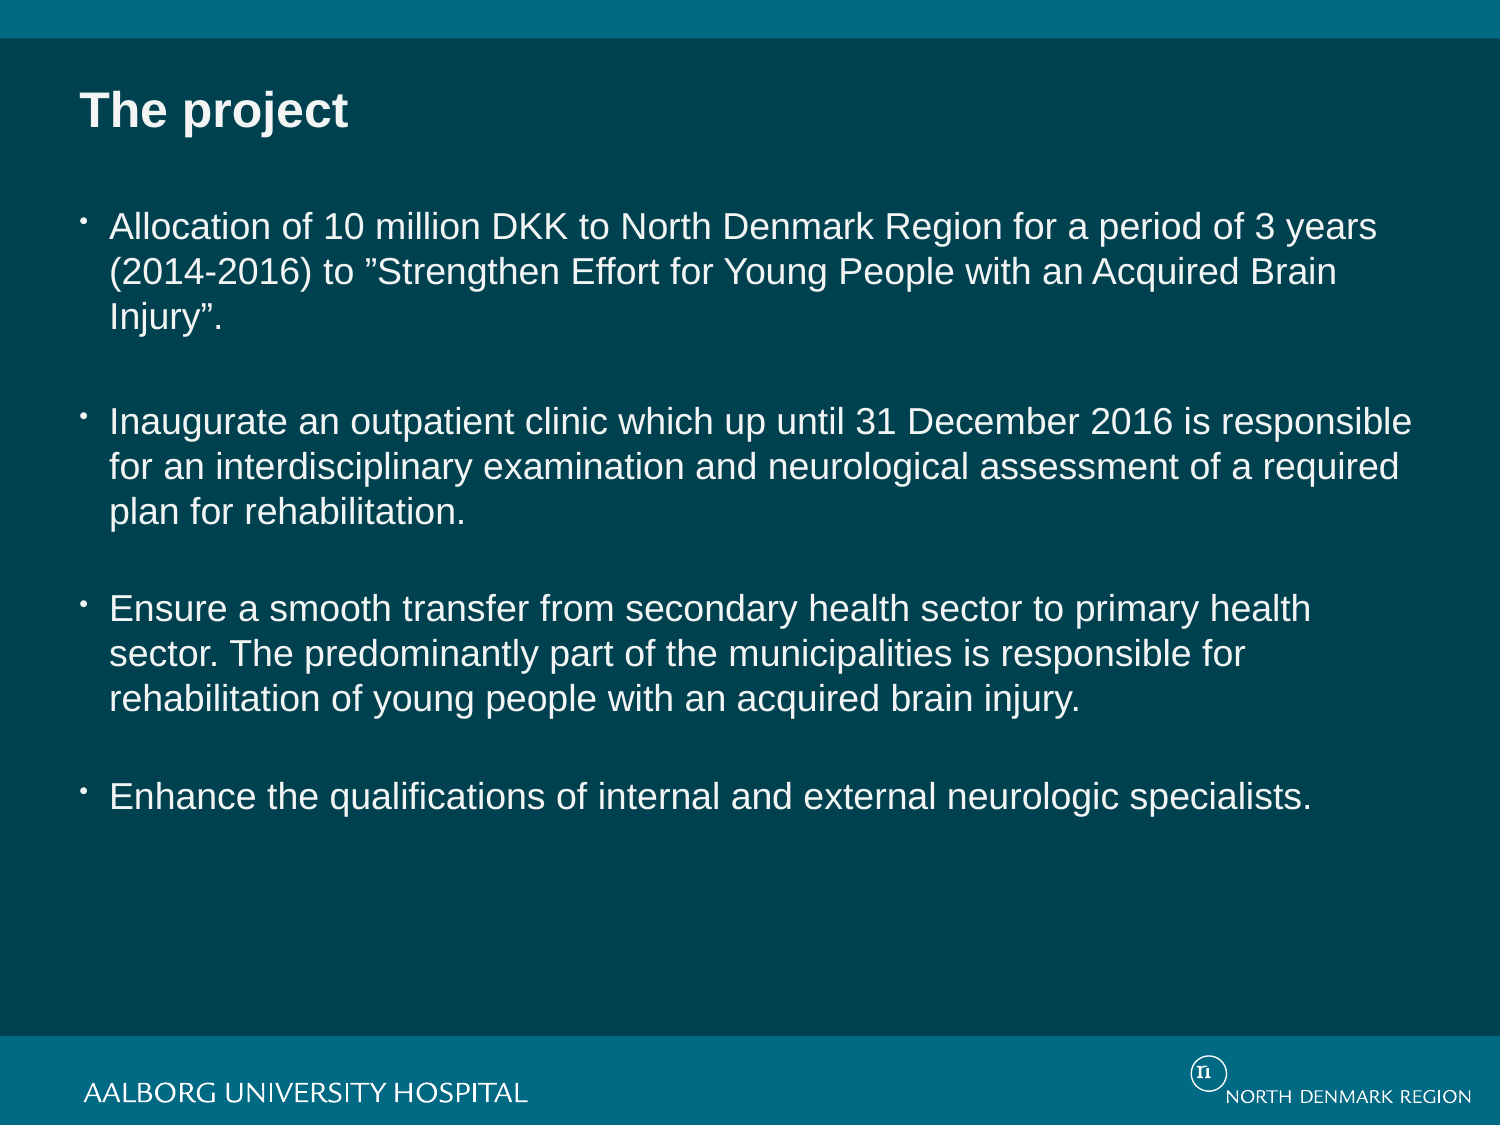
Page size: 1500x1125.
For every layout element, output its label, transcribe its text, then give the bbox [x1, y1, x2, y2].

list Allocation of 10 million DKK to North Denmark Region for a period of 3 years (2014-2016) to ”Strengthen Effort for Young People with an Acquired Brain Injury”. Inaugurate an outpatient clinic which up until 31 December 2016 is responsible for an interdisciplinary examination and neurological assessment of a required plan for rehabilitation. Ensure a smooth transfer from secondary health sector to primary health sector. The predominantly part of the municipalities is responsible for rehabilitation of young people with an acquired brain injury. Enhance the qualifications of internal and external neurologic specialists. [79, 201, 1422, 942]
title The project [79, 0, 1422, 138]
